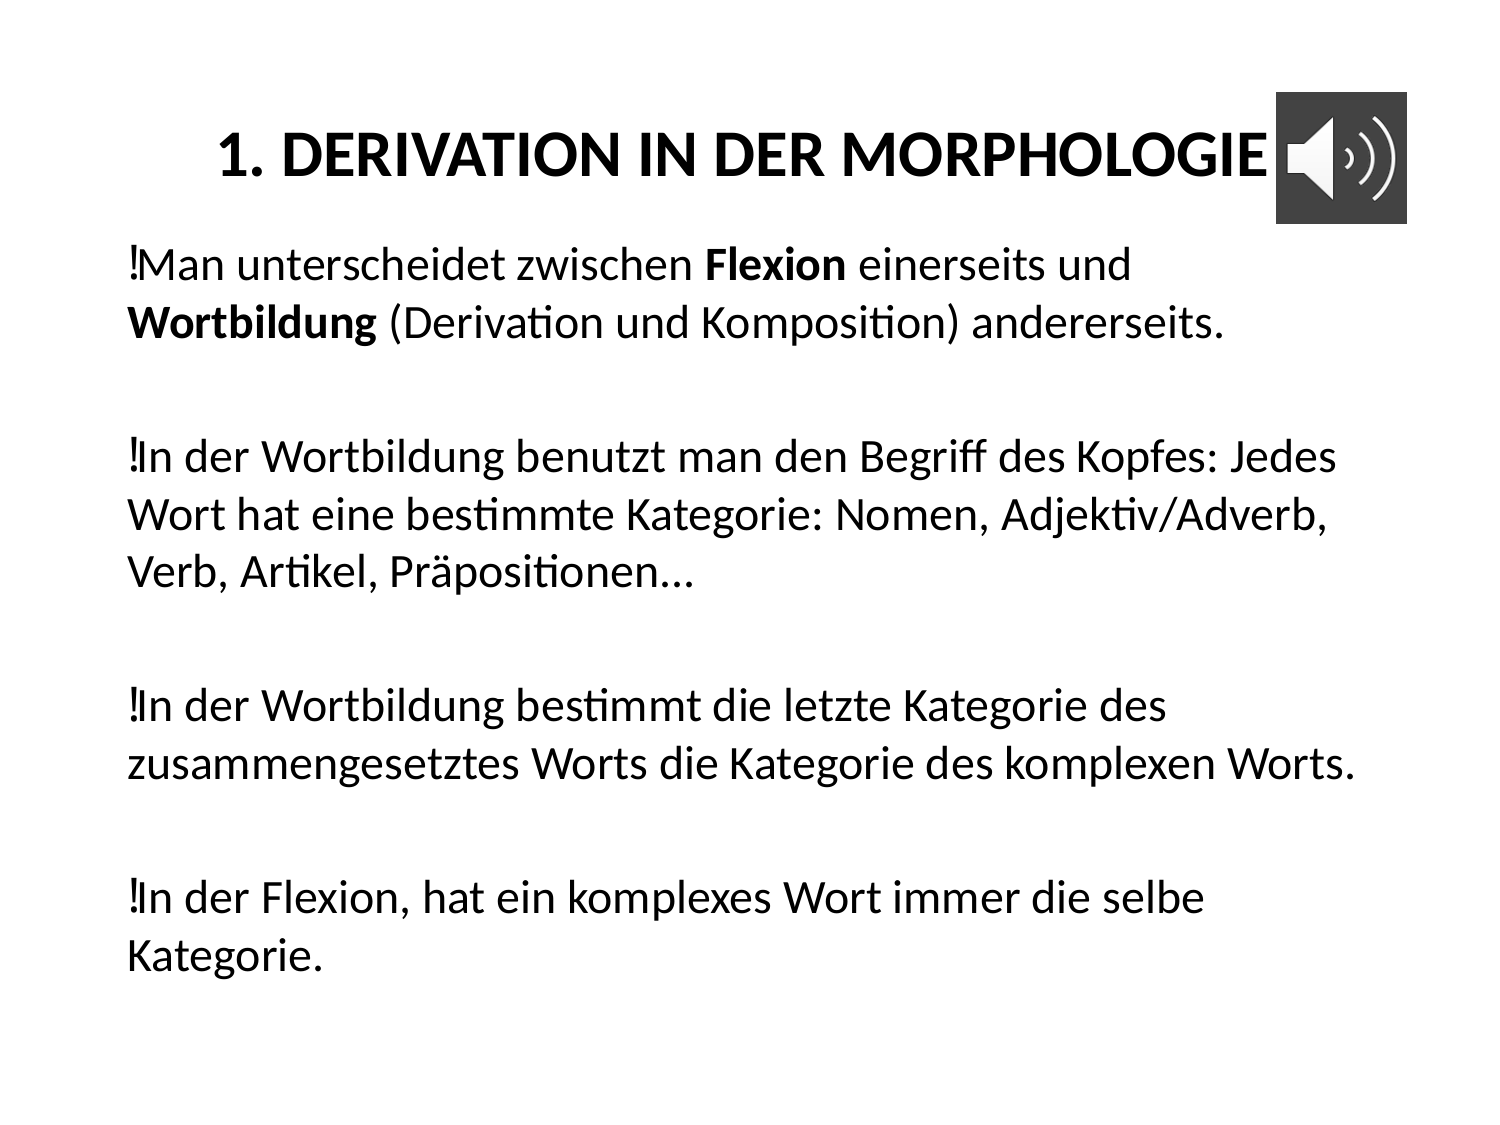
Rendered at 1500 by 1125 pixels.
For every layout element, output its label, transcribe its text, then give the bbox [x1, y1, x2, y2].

title 1. Derivation in der Morphologie [112, 99, 1269, 200]
picture [1274, 91, 1409, 226]
list Man unterscheidet zwischen Flexion einerseits und Wortbildung (Derivation und Komposition) andererseits. In der Wortbildung benutzt man den Begriff des Kopfes: Jedes Wort hat eine bestimmte Kategorie: Nomen, Adjektiv/Adverb, Verb, Artikel, Präpositionen... In der Wortbildung bestimmt die letzte Kategorie des zusammengesetztes Worts die Kategorie des komplexen Worts. In der Flexion, hat ein komplexes Wort immer die selbe Kategorie. [112, 224, 1388, 1000]
